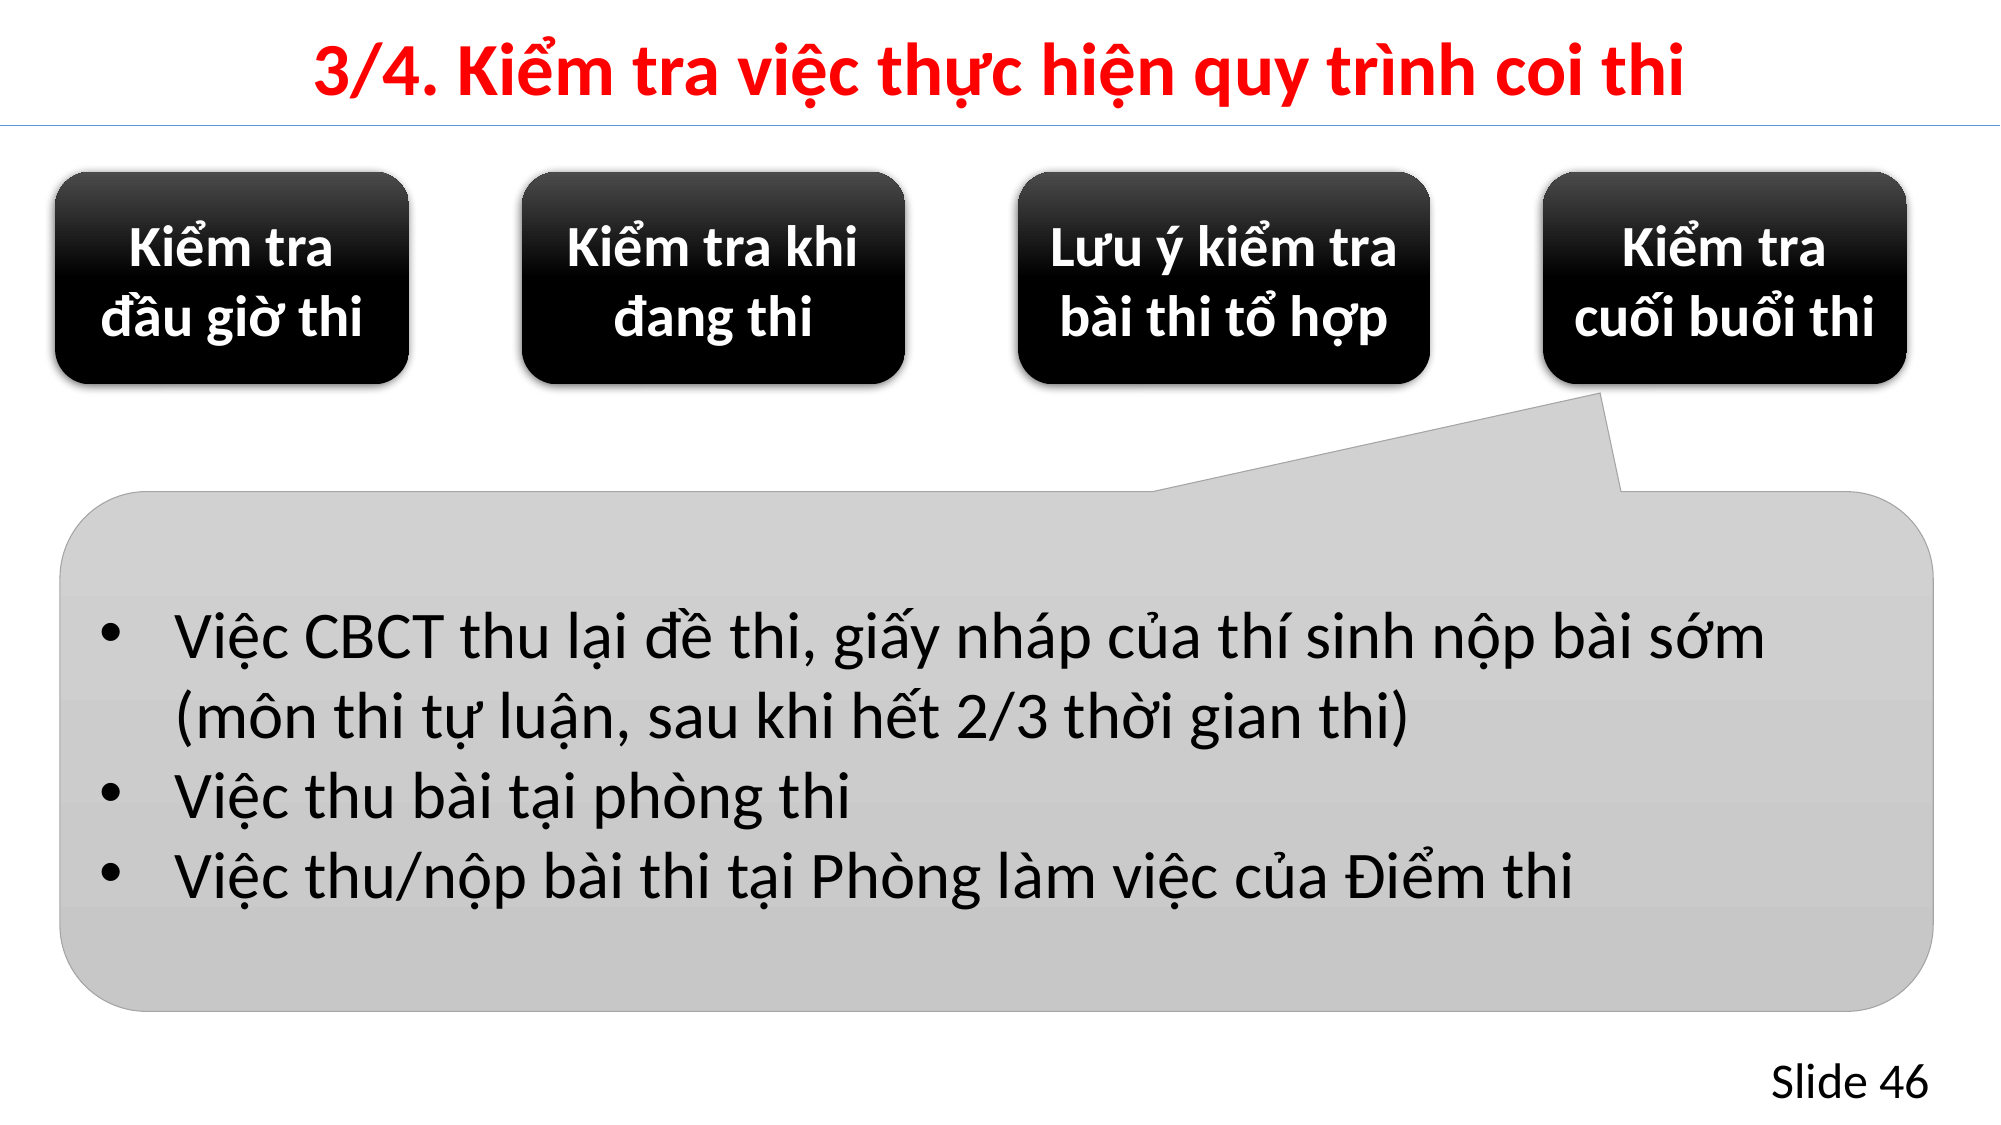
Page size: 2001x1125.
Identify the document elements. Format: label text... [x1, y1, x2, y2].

text_box Kiểm tra cuối buổi thi [1542, 171, 1908, 385]
text_box Việc CBCT thu lại đề thi, giấy nháp của thí sinh nộp bài sớm (môn thi tự luận, sau khi hết 2/3 thời gian thi) Việc thu bài tại phòng thi Việc thu/nộp bài thi tại Phòng làm việc của Điểm thi [59, 396, 1934, 1012]
text_box Kiểm tra đầu giờ thi [55, 171, 410, 385]
text_box Kiểm tra khi đang thi [521, 171, 906, 385]
text_box Lưu ý kiểm tra bài thi tổ hợp [1017, 171, 1431, 385]
title 3/4. Kiểm tra việc thực hiện quy trình coi thi [55, 28, 1945, 114]
